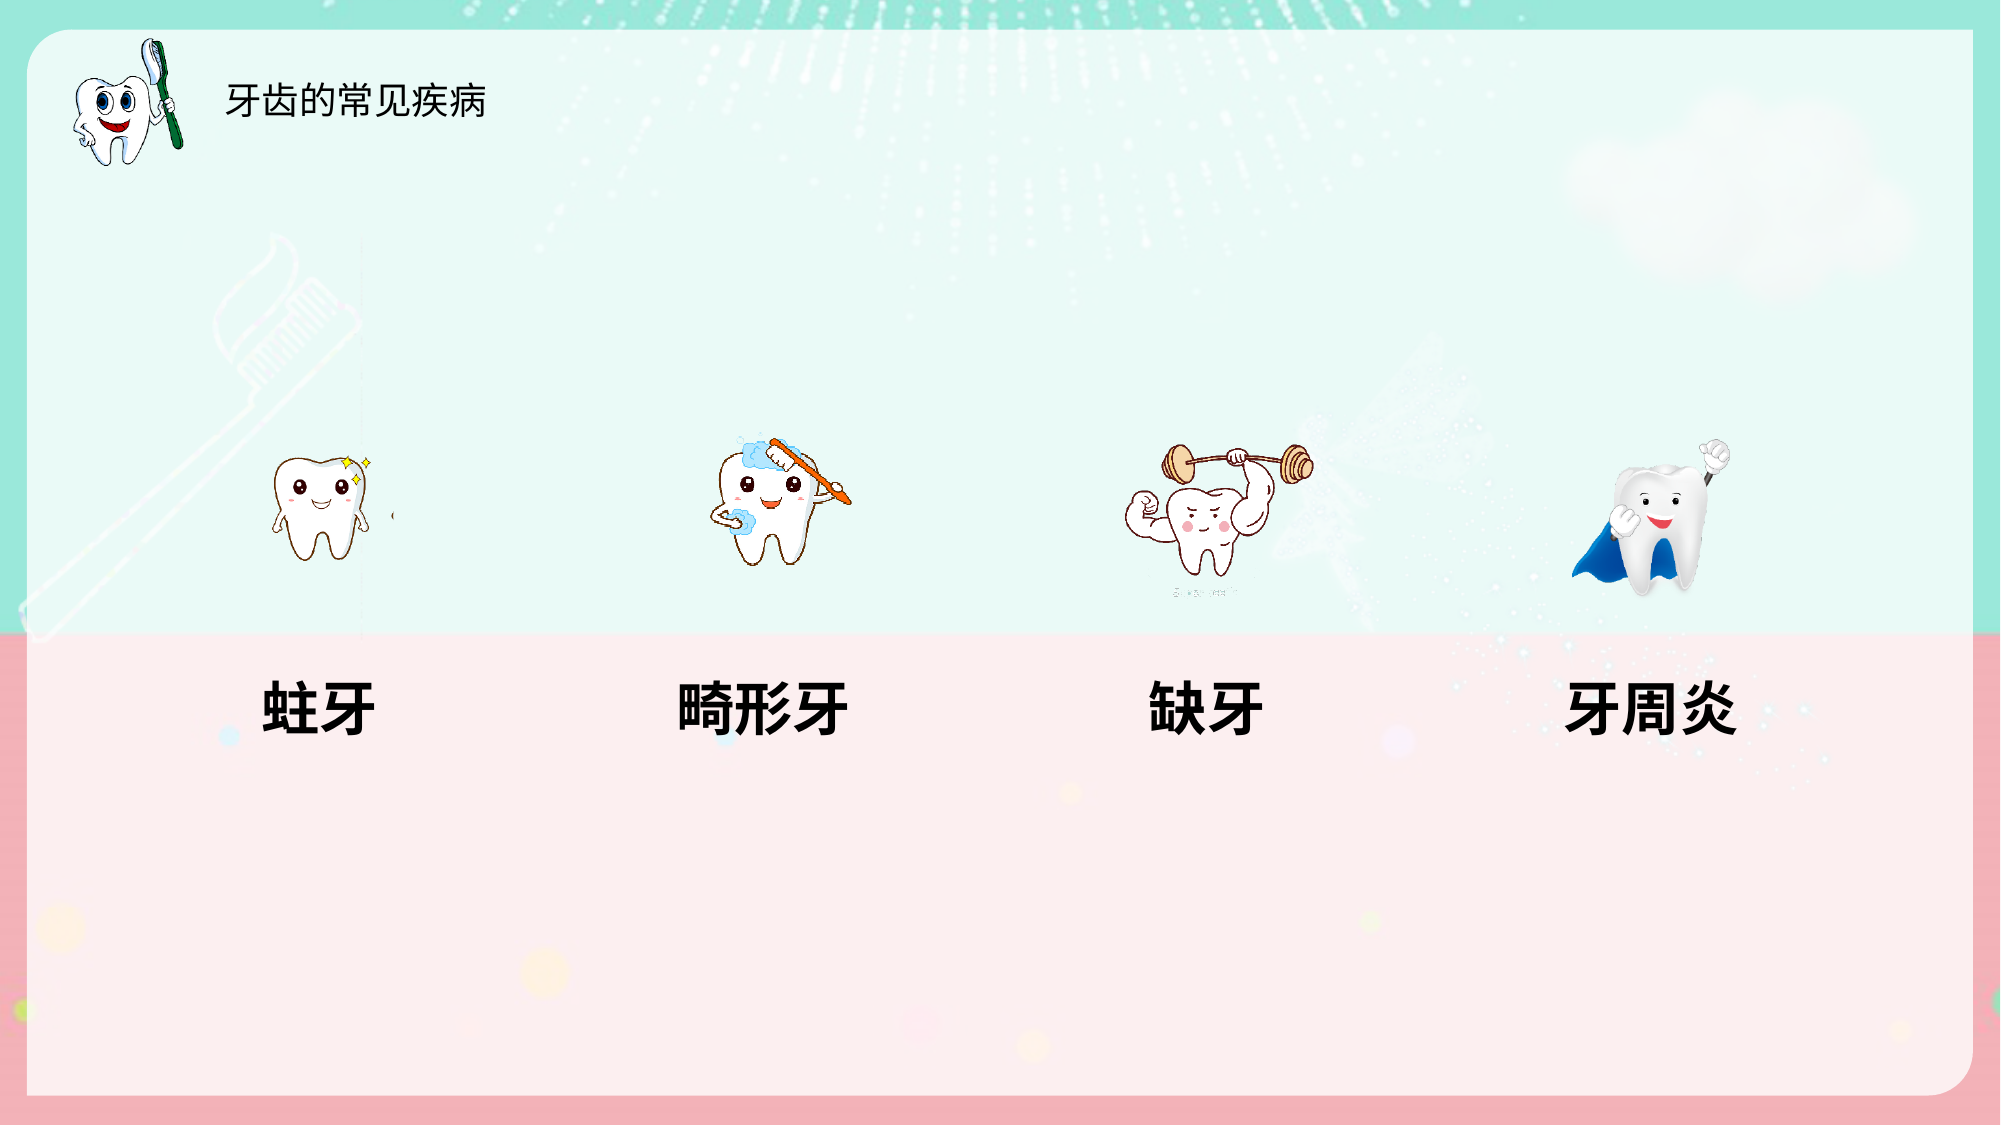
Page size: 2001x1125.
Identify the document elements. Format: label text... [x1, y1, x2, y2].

text_box 牙周炎 [1548, 664, 1754, 750]
text_box 牙齿的常见疾病 [209, 69, 502, 130]
text_box 蛀牙 [246, 664, 393, 750]
text_box 畸形牙 [661, 664, 866, 750]
text_box 缺牙 [1134, 664, 1281, 750]
picture [0, 0, 2001, 1125]
